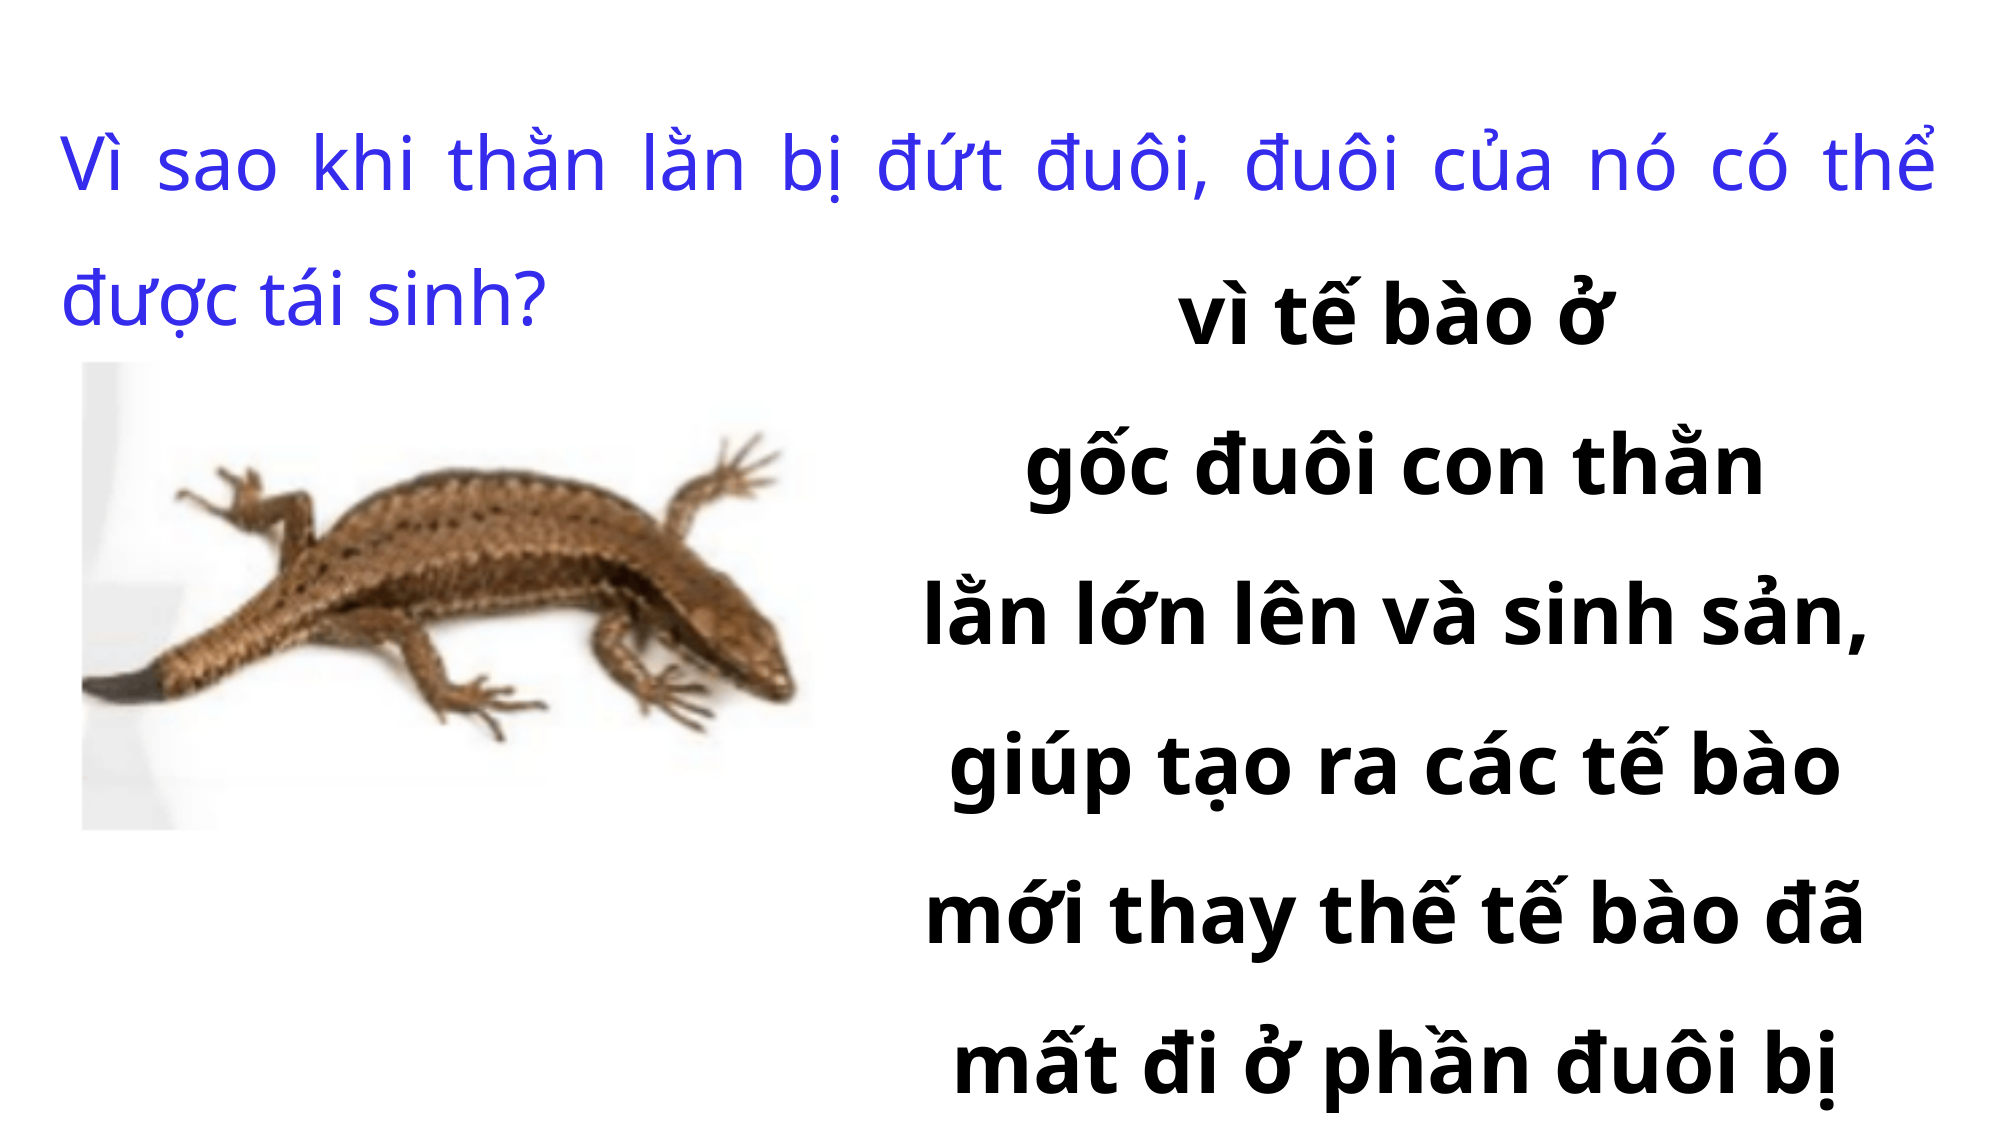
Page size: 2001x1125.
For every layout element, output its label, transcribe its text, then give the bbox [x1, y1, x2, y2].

picture [64, 312, 839, 839]
text_box vì tế bào ở gốc đuôi con thằn lằn lớn lên và sinh sản, giúp tạo ra các tế bào mới thay thế tế bào đã mất đi ở phần đuôi bị đứt. [889, 203, 1904, 1125]
text_box Vì sao khi thằn lằn bị đứt đuôi, đuôi của nó có thể được tái sinh? [45, 62, 1955, 618]
